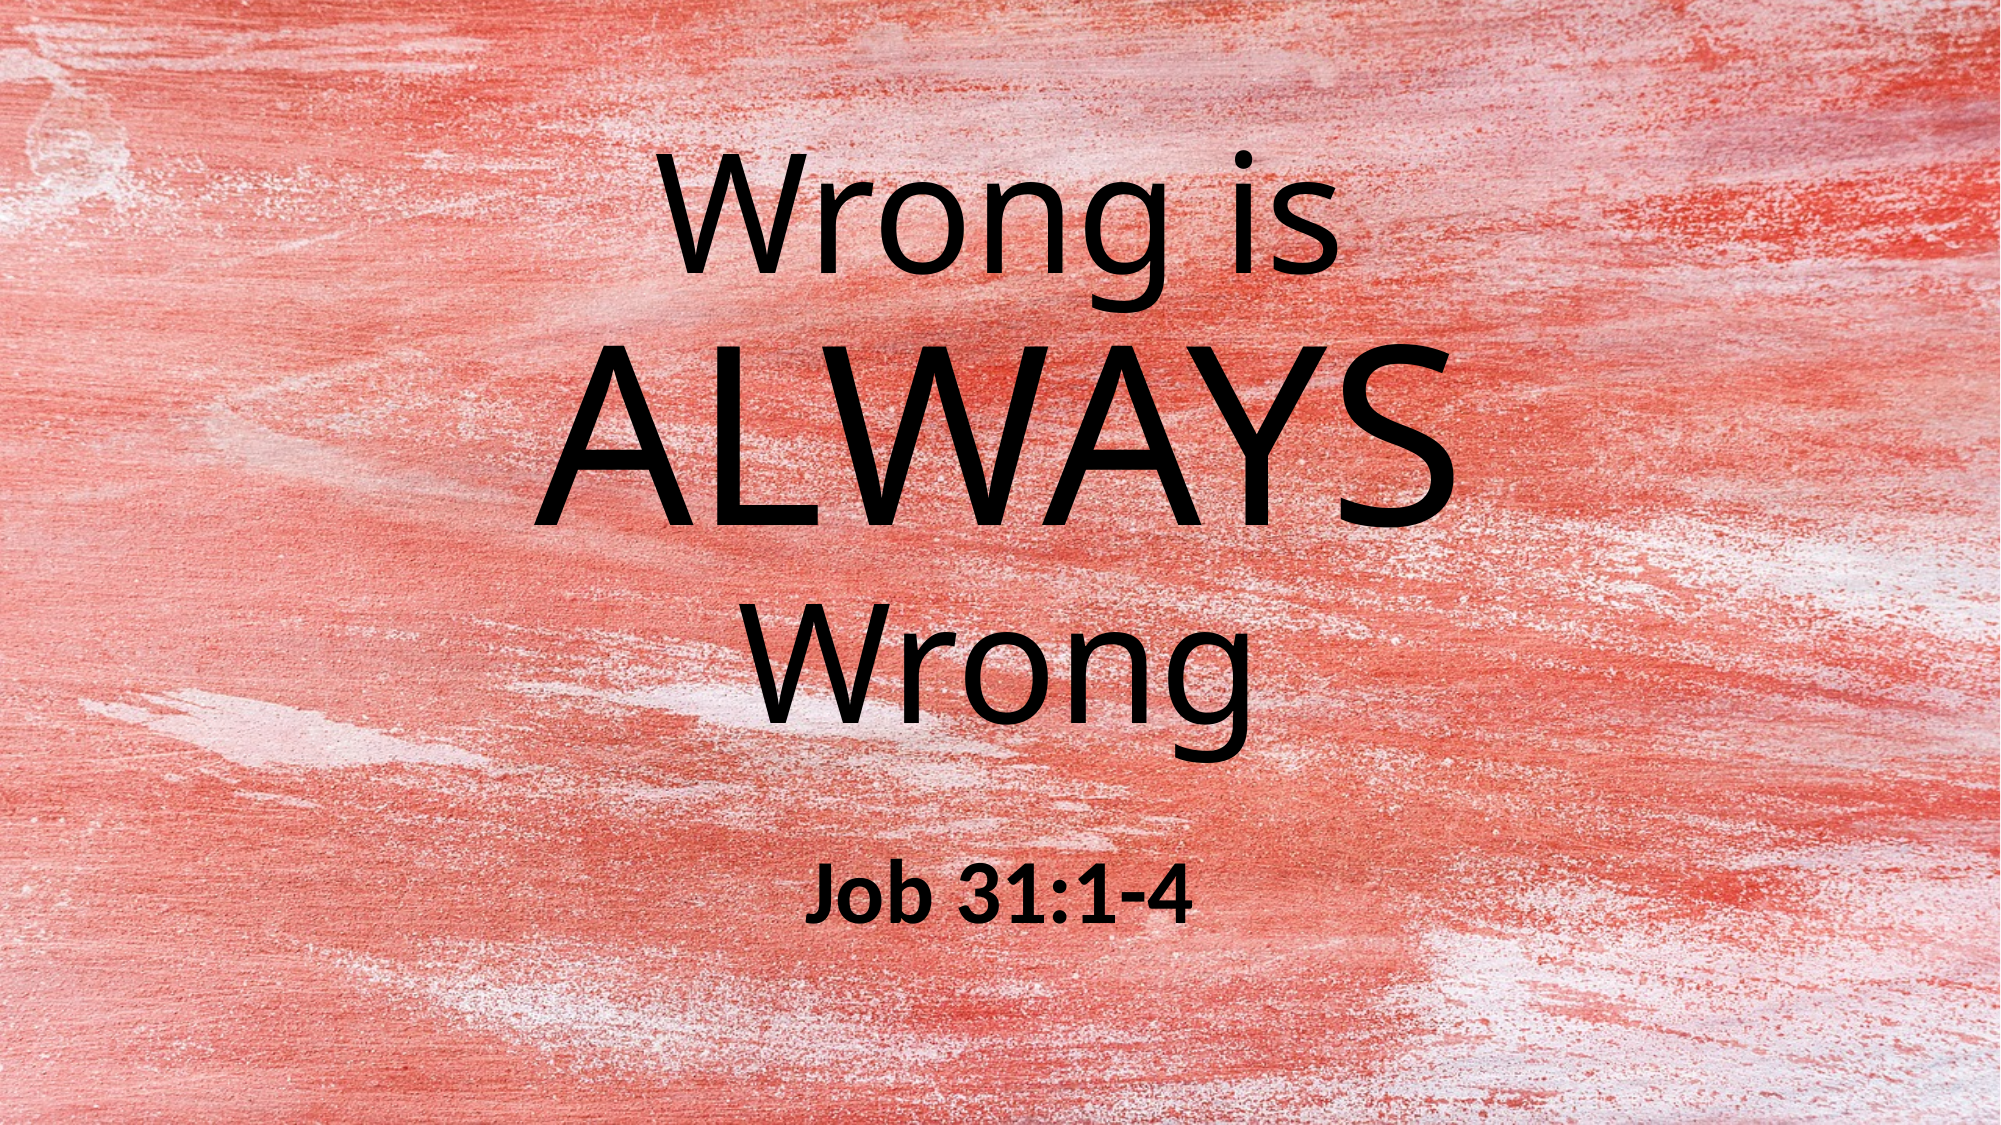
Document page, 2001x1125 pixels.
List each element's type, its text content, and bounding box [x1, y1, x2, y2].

title Wrong is ALWAYS Wrong [61, 121, 1939, 823]
subtitle Job 31:1-4 [485, 836, 1515, 1004]
picture [0, 0, 2001, 1125]
